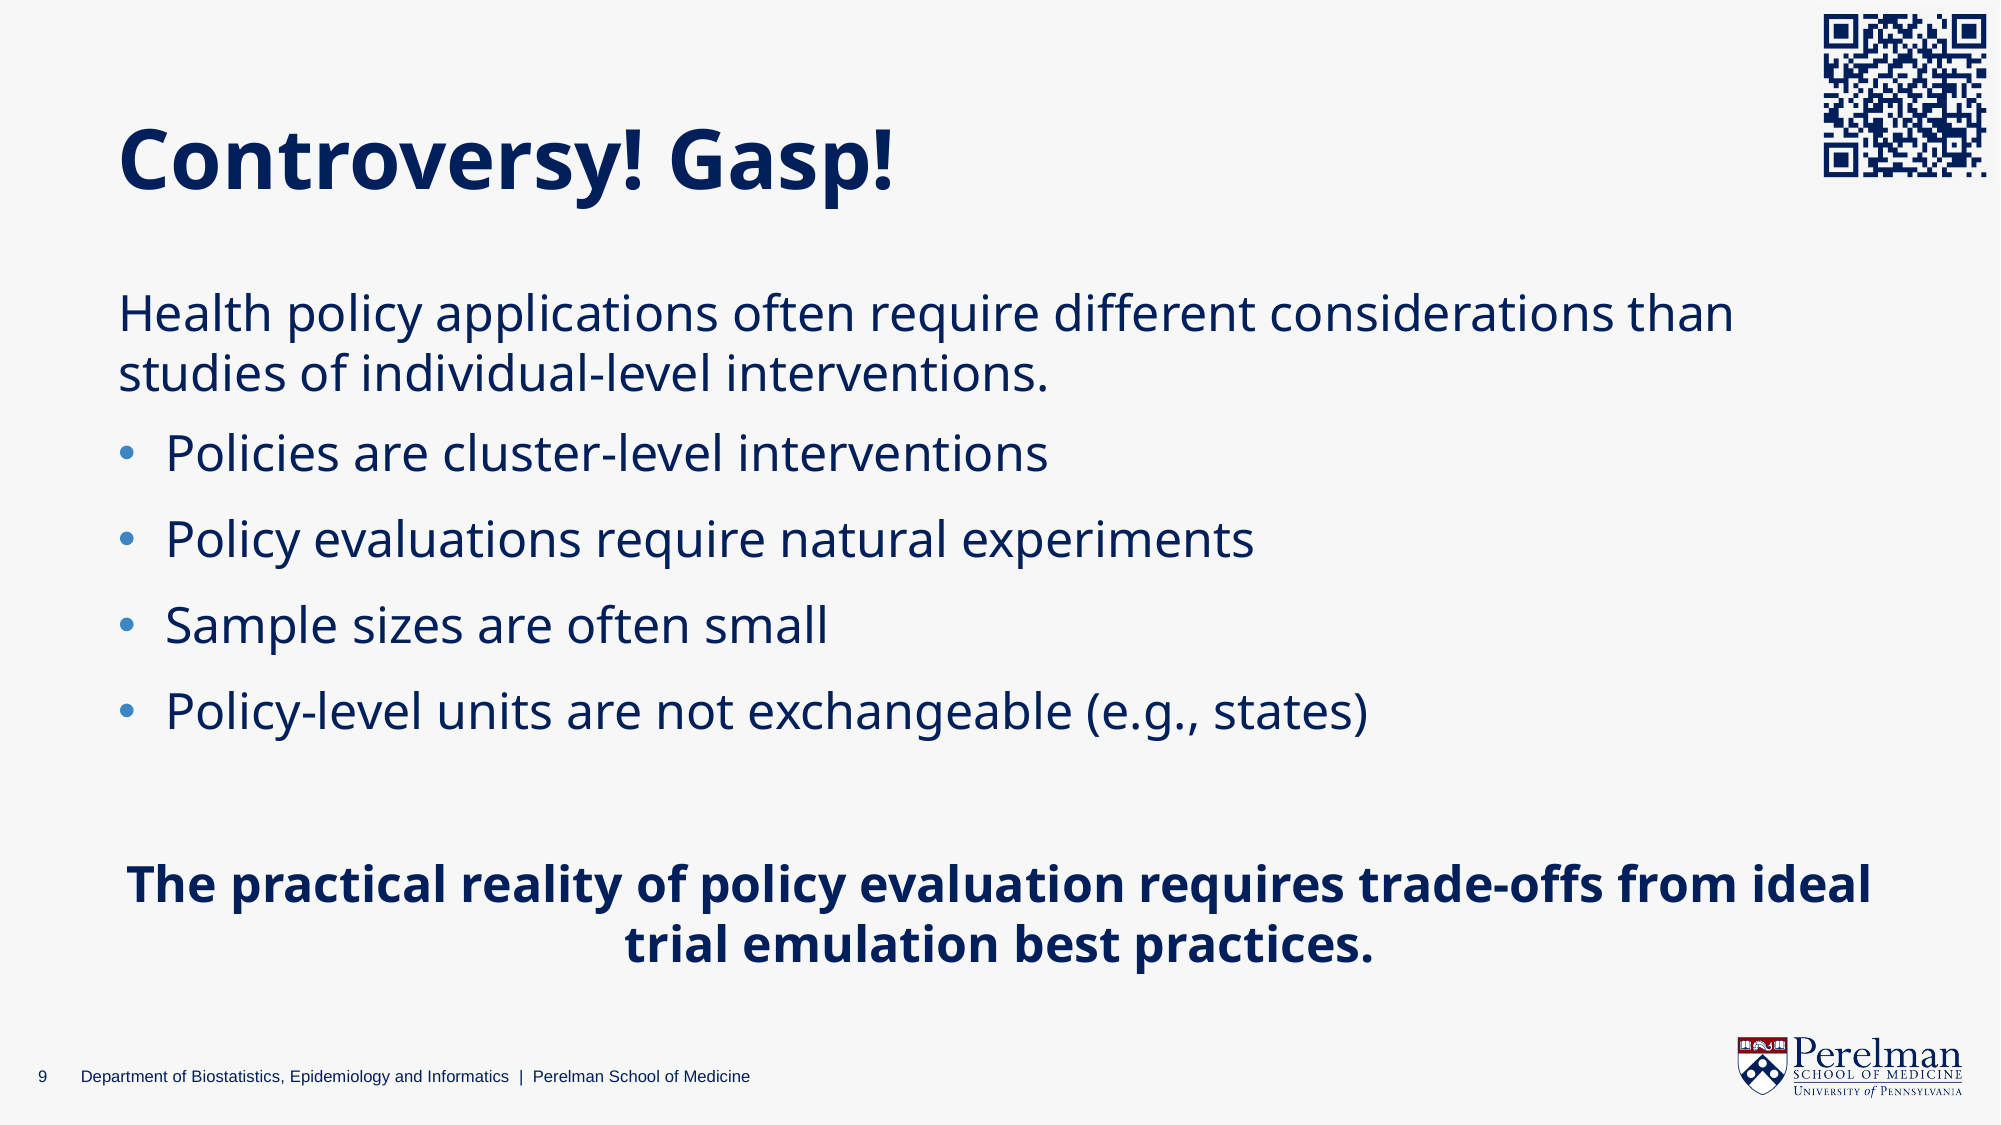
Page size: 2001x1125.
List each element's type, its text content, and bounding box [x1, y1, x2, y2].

picture [1454, 1007, 2001, 1125]
list Health policy applications often require different considerations than studies of individual-level interventions. Policies are cluster-level interventions Policy evaluations require natural experiments Sample sizes are often small Policy-level units are not exchangeable (e.g., states) The practical reality of policy evaluation requires trade-offs from ideal trial emulation best practices. [118, 281, 1882, 1007]
slide_number 9 [38, 1056, 81, 1087]
title Controversy! Gasp! [117, 118, 1882, 267]
picture [1814, 4, 1996, 187]
